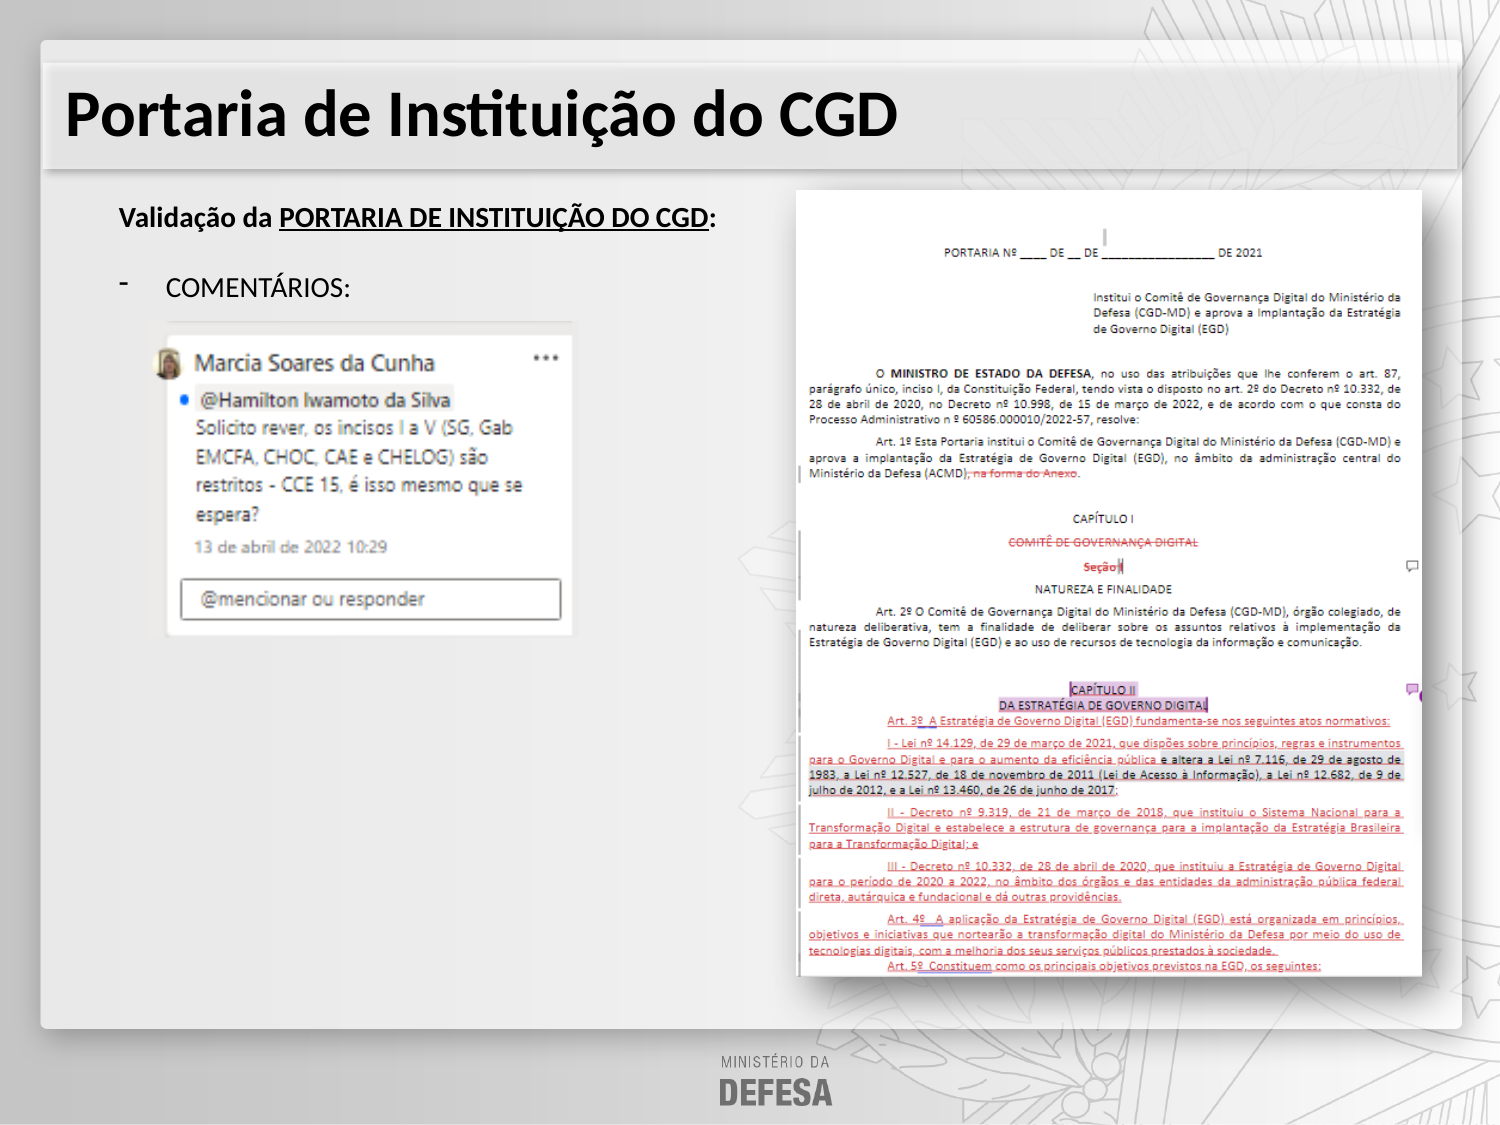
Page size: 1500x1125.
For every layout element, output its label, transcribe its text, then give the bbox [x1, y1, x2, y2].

text_box [42, 62, 1458, 170]
text_box Validação da PORTARIA DE INSTITUIÇÃO DO CGD: COMENTÁRIOS: [103, 190, 750, 311]
picture [0, 0, 1500, 1125]
text_box Portaria de Instituição do CGD [50, 57, 1448, 163]
